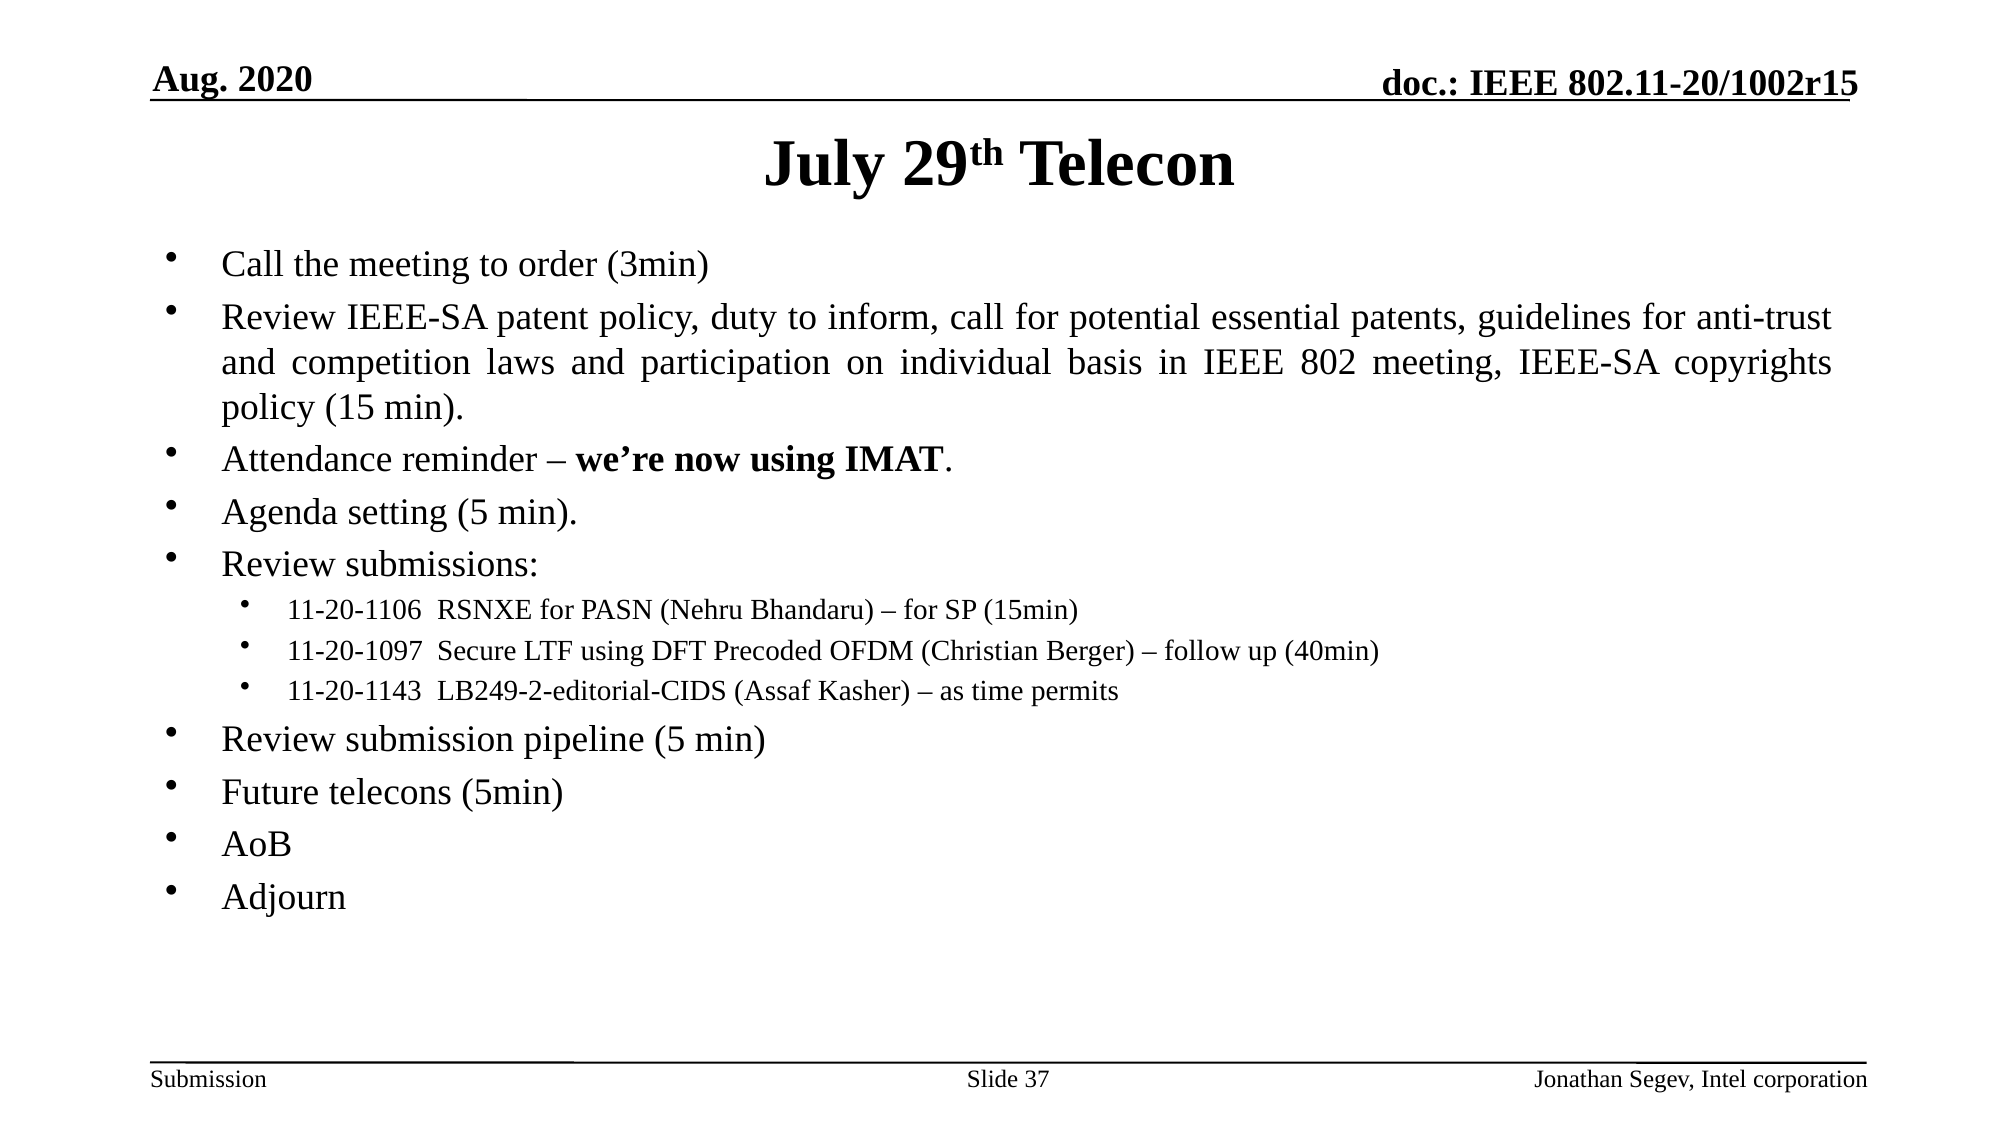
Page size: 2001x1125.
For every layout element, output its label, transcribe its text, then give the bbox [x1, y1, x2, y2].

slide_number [152, 54, 563, 100]
list Call the meeting to order (3min) Review IEEE-SA patent policy, duty to inform, call for potential essential patents, guidelines for anti-trust and competition laws and participation on individual basis in IEEE 802 meeting, IEEE-SA copyrights policy (15 min). Attendance reminder – we’re now using IMAT. Agenda setting (5 min). Review submissions: 11-20-1106 RSNXE for PASN (Nehru Bhandaru) – for SP (15min) 11-20-1097 Secure LTF using DFT Precoded OFDM (Christian Berger) – follow up (40min) 11-20-1143 LB249-2-editorial-CIDS (Assaf Kasher) – as time permits Review submission pipeline (5 min) Future telecons (5min) AoB Adjourn [149, 231, 1850, 1000]
footer Jonathan Segev, Intel corporation [1171, 1061, 1869, 1093]
title July 29th Telecon [149, 112, 1850, 205]
slide_number Slide 37 [950, 1061, 1067, 1123]
